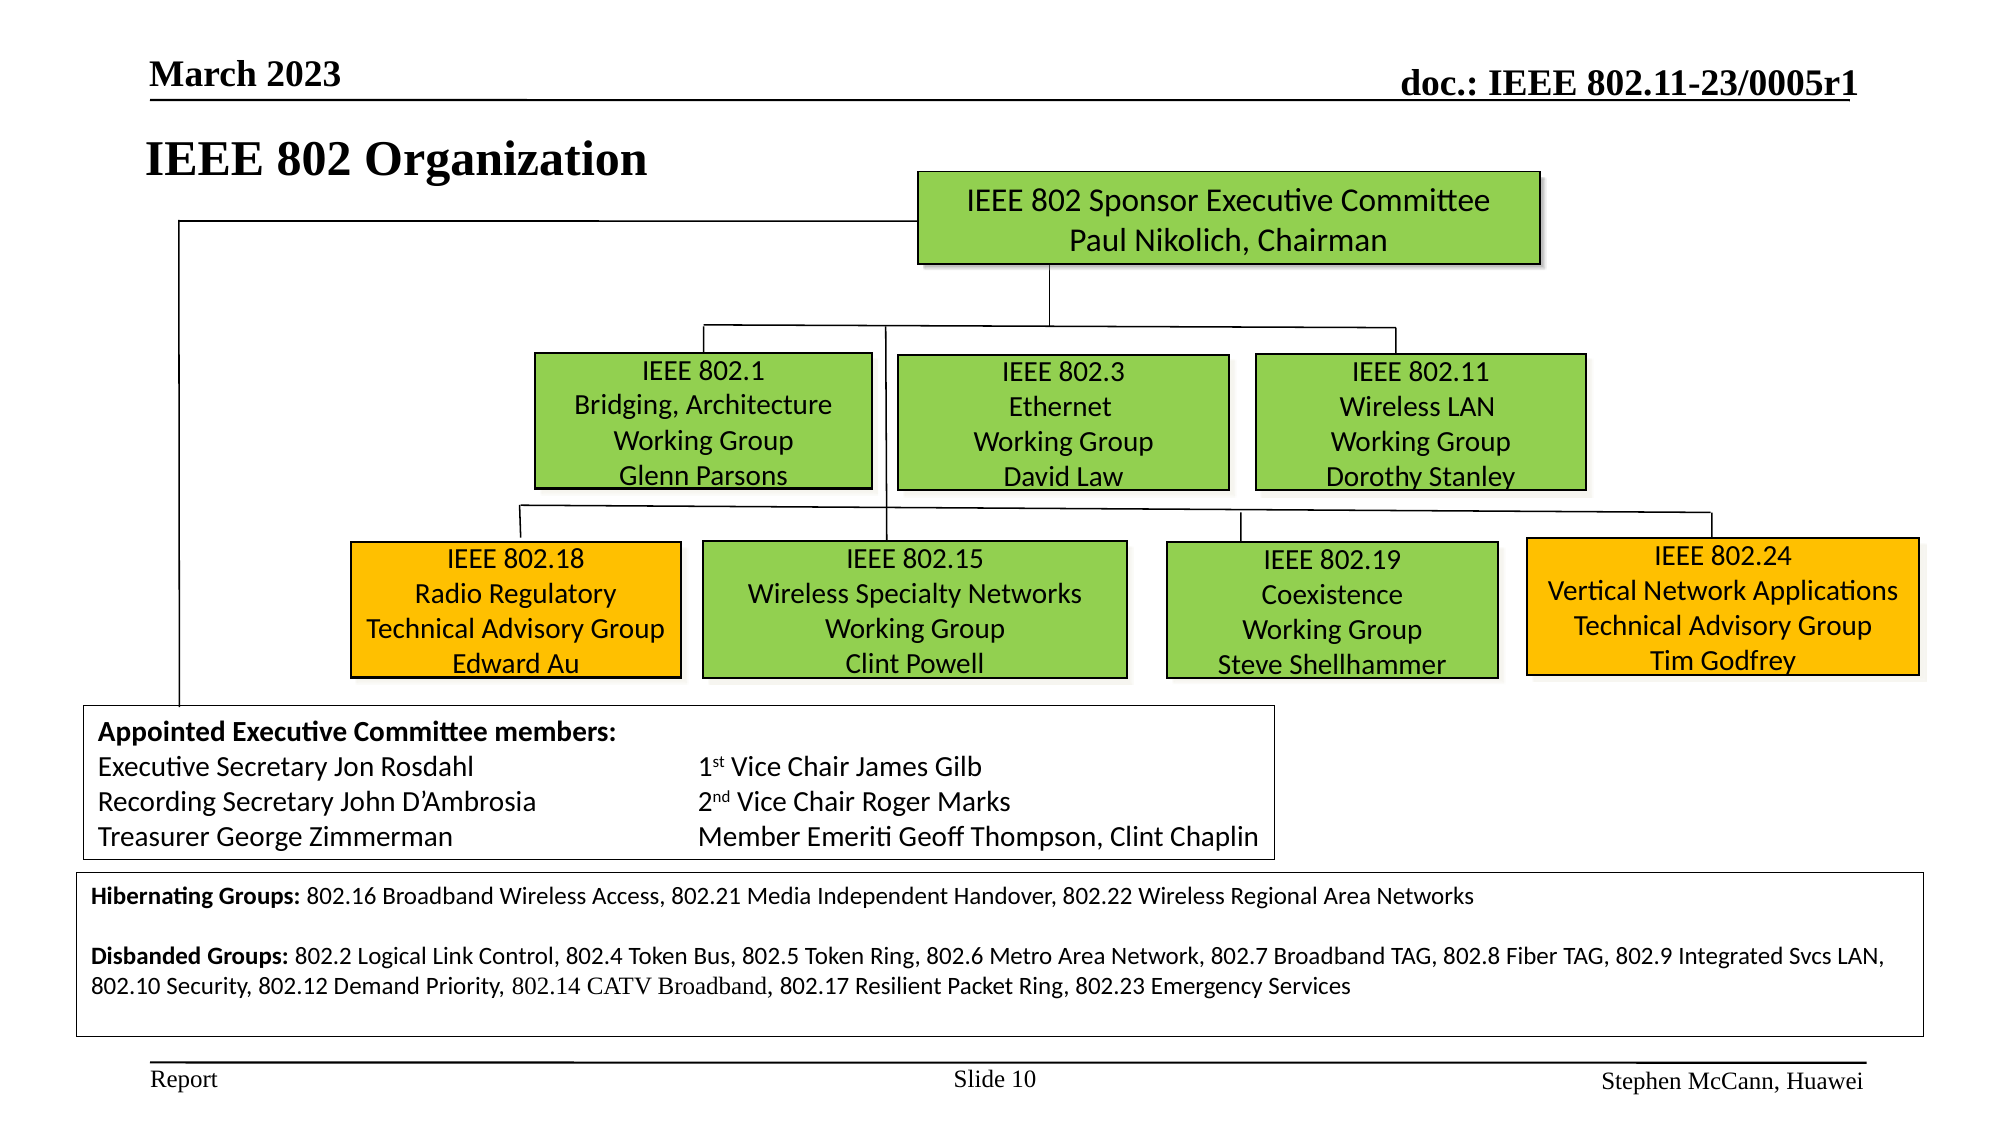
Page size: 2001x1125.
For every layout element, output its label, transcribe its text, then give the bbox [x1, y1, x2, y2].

text_box Stephen McCann, Huawei [1293, 1057, 1879, 1098]
text_box IEEE 802.24 Vertical Network Applications Technical Advisory Group Tim Godfrey [1526, 538, 1920, 675]
text_box IEEE 802.11 Wireless LAN Working Group Dorothy Stanley [1255, 353, 1587, 490]
text_box IEEE 802.18 Radio Regulatory Technical Advisory Group Edward Au [350, 541, 682, 678]
text_box IEEE 802 Sponsor Executive Committee Paul Nikolich, Chairman [918, 171, 1540, 265]
text_box IEEE 802 Organization [130, 117, 1143, 196]
text_box Hibernating Groups: 802.16 Broadband Wireless Access, 802.21 Media Independent Handover, 802.22 Wireless Regional Area Networks Disbanded Groups: 802.2 Logical Link Control, 802.4 Token Bus, 802.5 Token Ring, 802.6 Metro Area Network, 802.7 Broadband TAG, 802.8 Fiber TAG, 802.9 Integrated Svcs LAN, 802.10 Security, 802.12 Demand Priority, 802.14 CATV Broadband, 802.17 Resilient Packet Ring, 802.23 Emergency Services [76, 872, 1924, 1037]
text_box IEEE 802.3 Ethernet Working Group David Law [898, 354, 1229, 491]
text_box IEEE 802.15 Wireless Specialty Networks Working Group Clint Powell [703, 541, 1127, 678]
text_box IEEE 802.19 Coexistence Working Group Steve Shellhammer [1167, 542, 1498, 678]
text_box IEEE 802.1 Bridging, Architecture Working Group Glenn Parsons [535, 352, 872, 489]
text_box Slide 10 [940, 1062, 1050, 1122]
text_box March 2023 [134, 41, 545, 86]
text_box Appointed Executive Committee members: Executive Secretary Jon Rosdahl 1st Vice Chair James Gilb Recording Secretary John D’Ambrosia 2nd Vice Chair Roger Marks Treasurer George Zimmerman Member Emeriti Geoff Thompson, Clint Chaplin [83, 705, 1275, 860]
